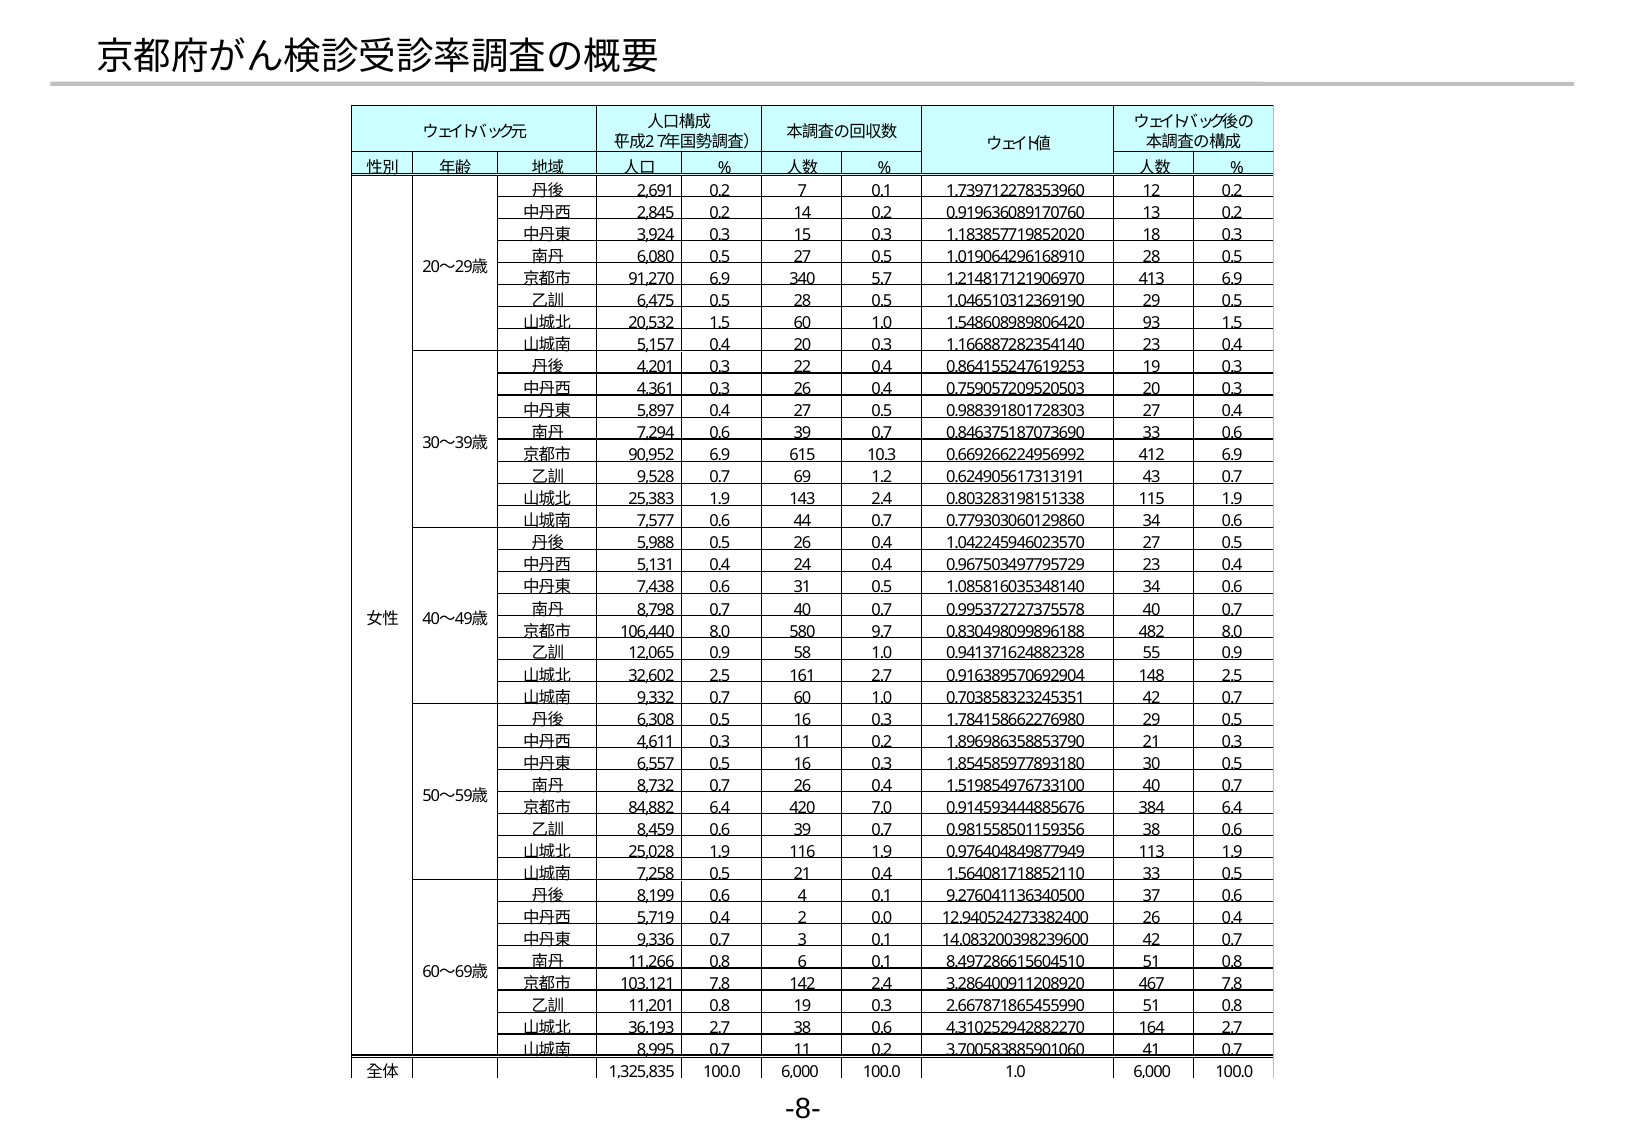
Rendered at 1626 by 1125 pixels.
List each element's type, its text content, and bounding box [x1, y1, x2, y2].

picture [350, 104, 1275, 1080]
text_box -8- [711, 1087, 894, 1125]
title 京都府がん検診受診率調査の概要 [80, 18, 1544, 91]
